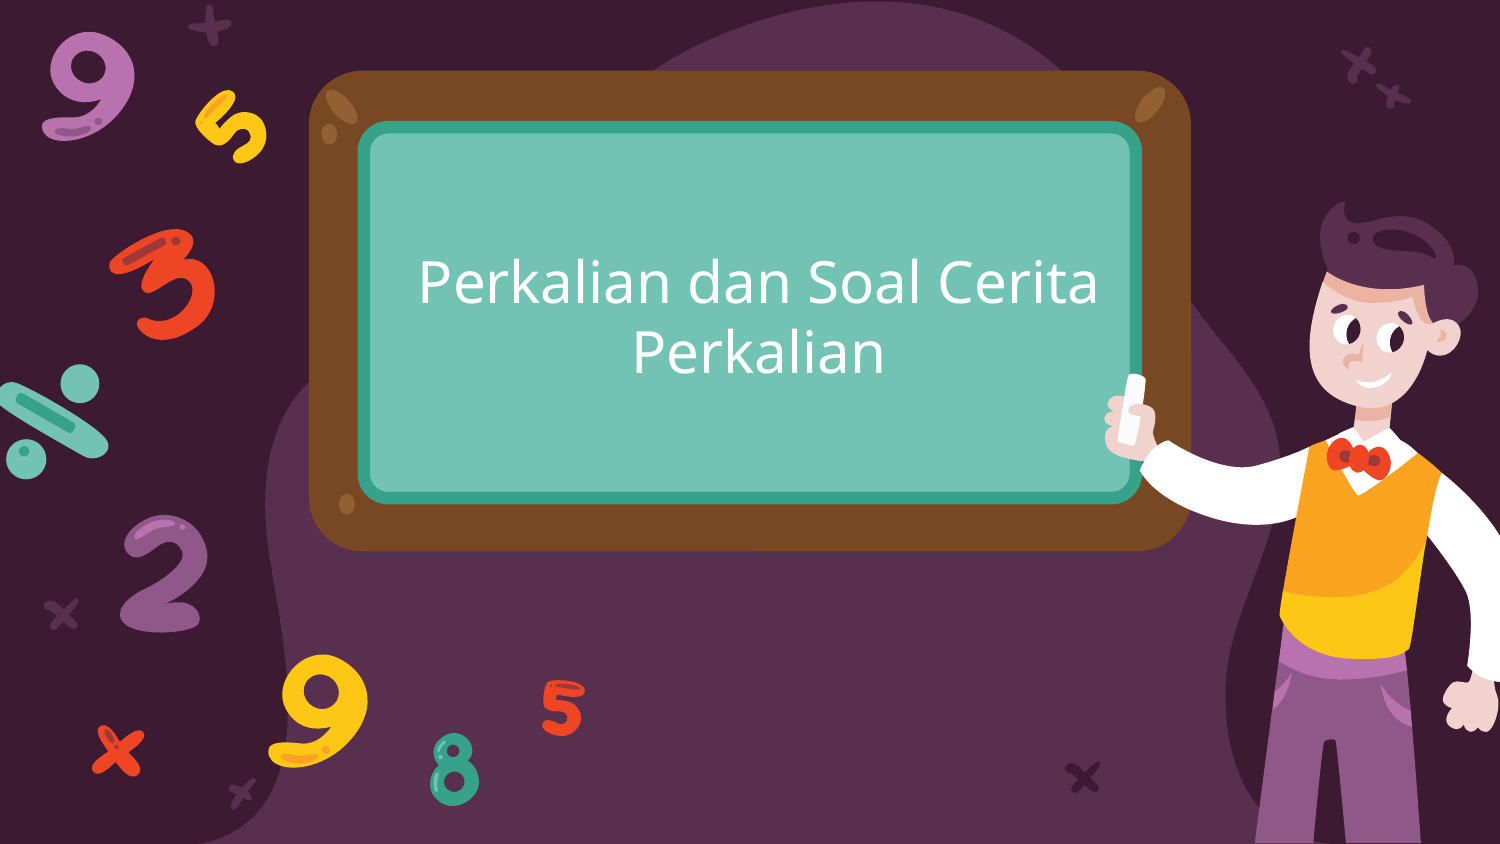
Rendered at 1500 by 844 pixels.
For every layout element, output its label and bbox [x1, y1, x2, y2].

text_box [1103, 201, 1500, 844]
text_box [308, 70, 1192, 552]
